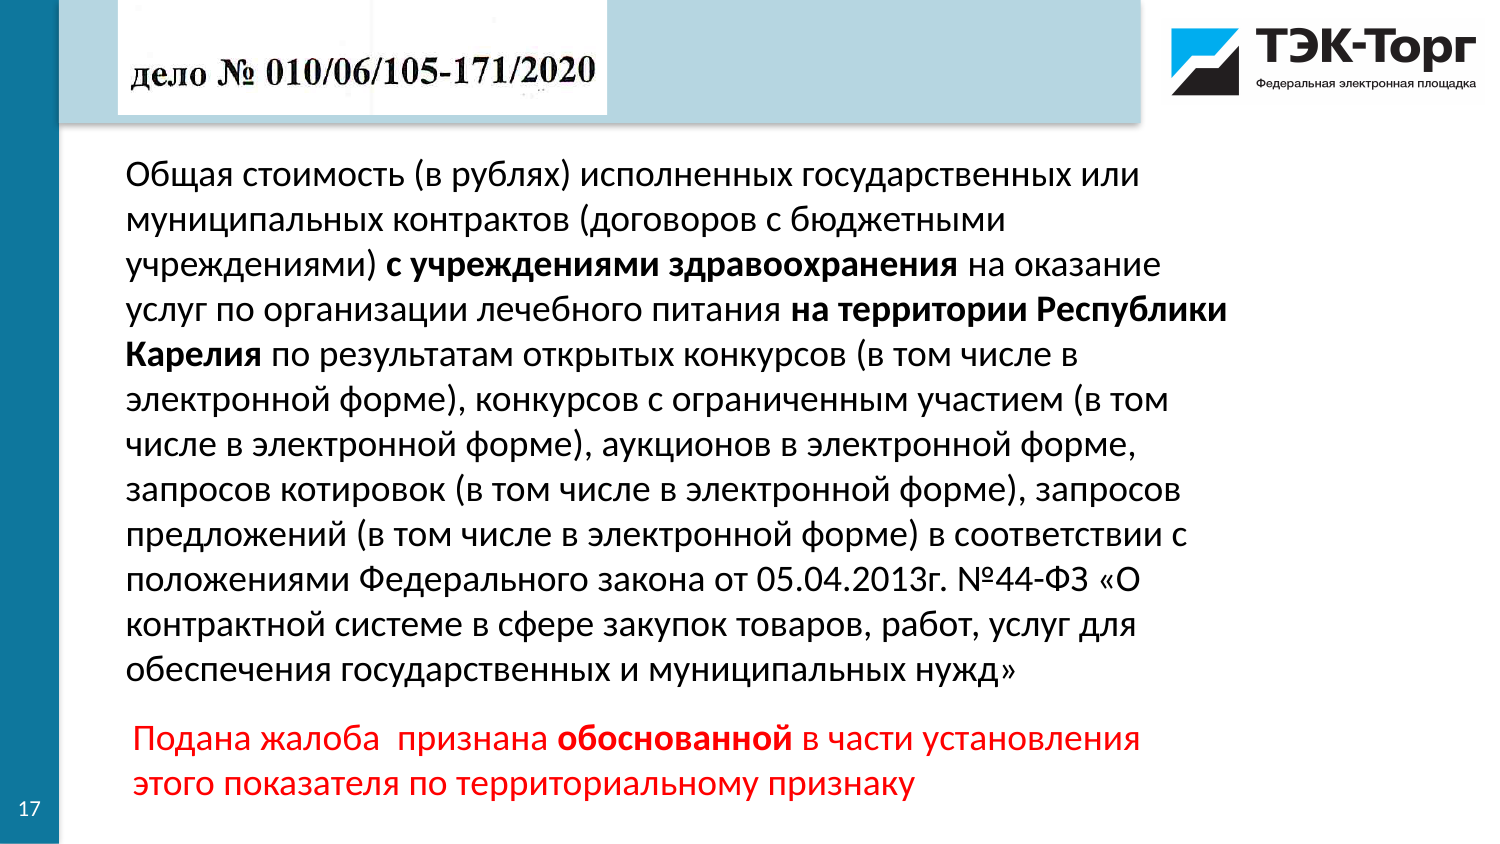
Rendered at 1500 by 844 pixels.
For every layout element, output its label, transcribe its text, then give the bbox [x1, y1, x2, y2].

text_box Общая стоимость (в рублях) исполненных государственных или муниципальных контрактов (договоров с бюджетными учреждениями) с учреждениями здравоохранения на оказание услуг по организации лечебного питания на территории Республики Карелия по результатам открытых конкурсов (в том числе в электронной форме), конкурсов с ограниченным участием (в том числе в электронной форме), аукционов в электронной форме, запросов котировок (в том числе в электронной форме), запросов предложений (в том числе в электронной форме) в соответствии с положениями Федерального закона от 05.04.2013г. №44-ФЗ «О контрактной системе в сфере закупок товаров, работ, услуг для обеспечения государственных и муниципальных нужд» [110, 141, 1264, 697]
picture [1161, 18, 1485, 105]
picture [117, 0, 608, 115]
slide_number 17 [0, 786, 59, 832]
text_box Подана жалоба признана обоснованной в части установления этого показателя по территориальному признаку [117, 705, 1246, 811]
